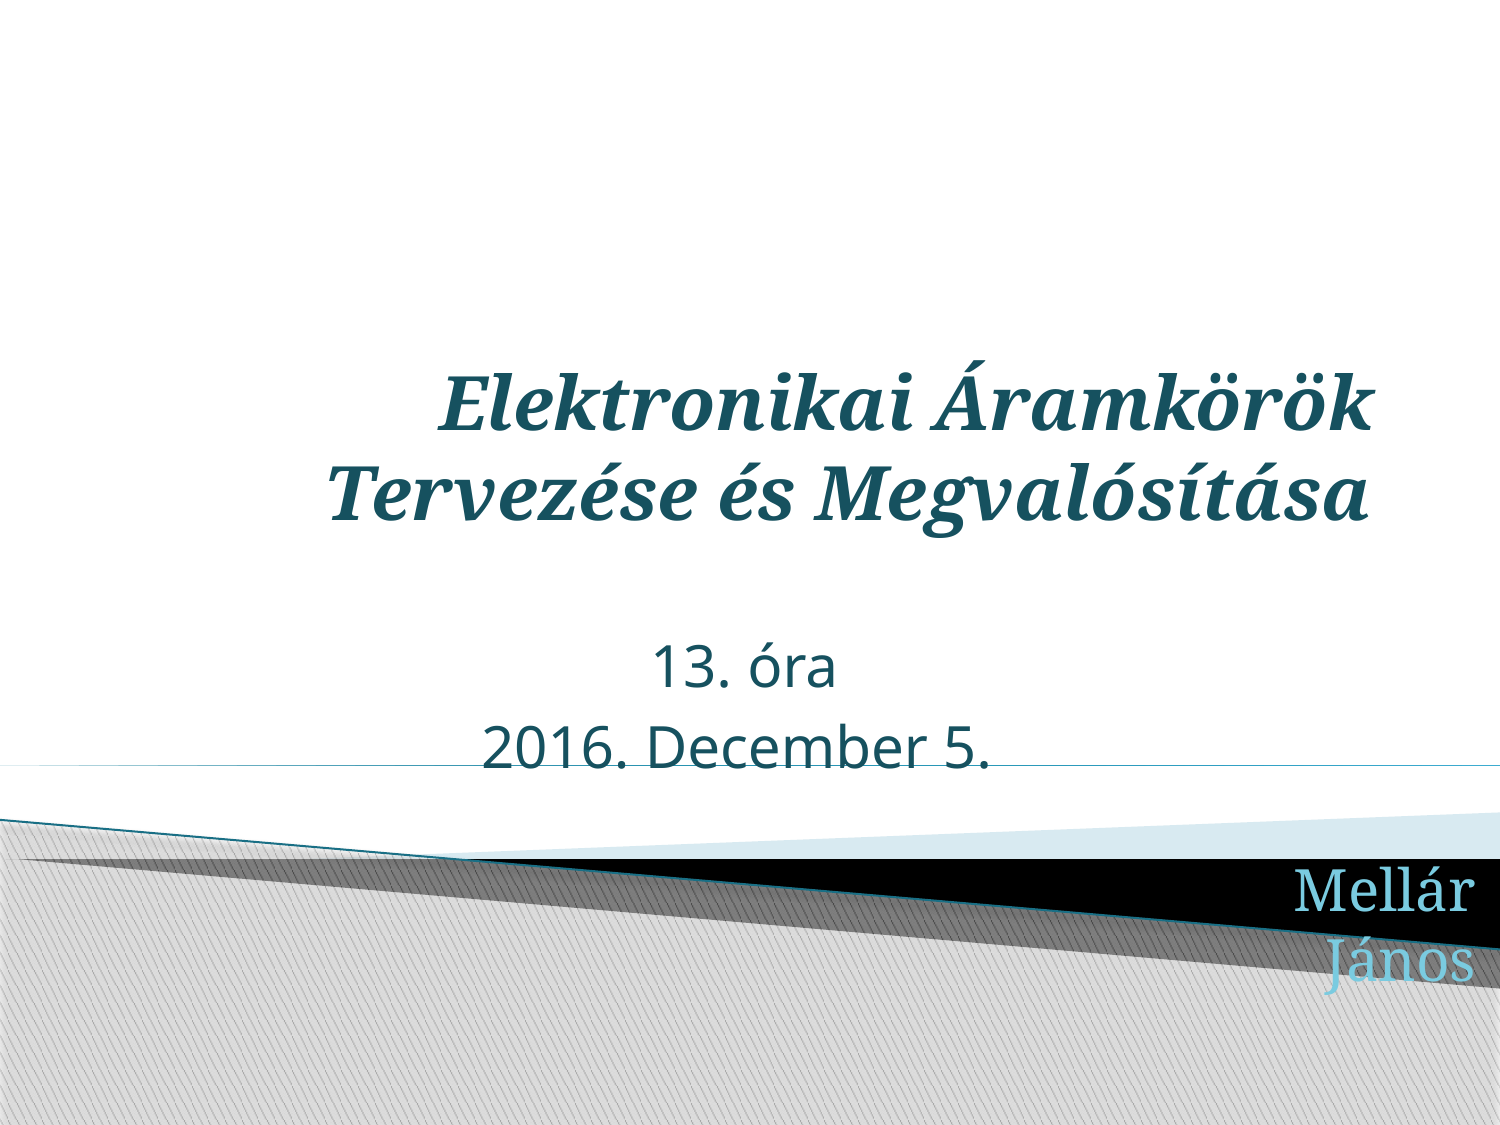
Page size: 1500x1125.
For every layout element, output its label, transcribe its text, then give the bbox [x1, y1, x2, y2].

picture [5, 859, 1500, 989]
title Elektronikai Áramkörök Tervezése és Megvalósítása [112, 160, 1388, 544]
subtitle Mellár János [1128, 846, 1495, 929]
text_box 13. óra 2016. December 5. [41, 621, 1447, 823]
